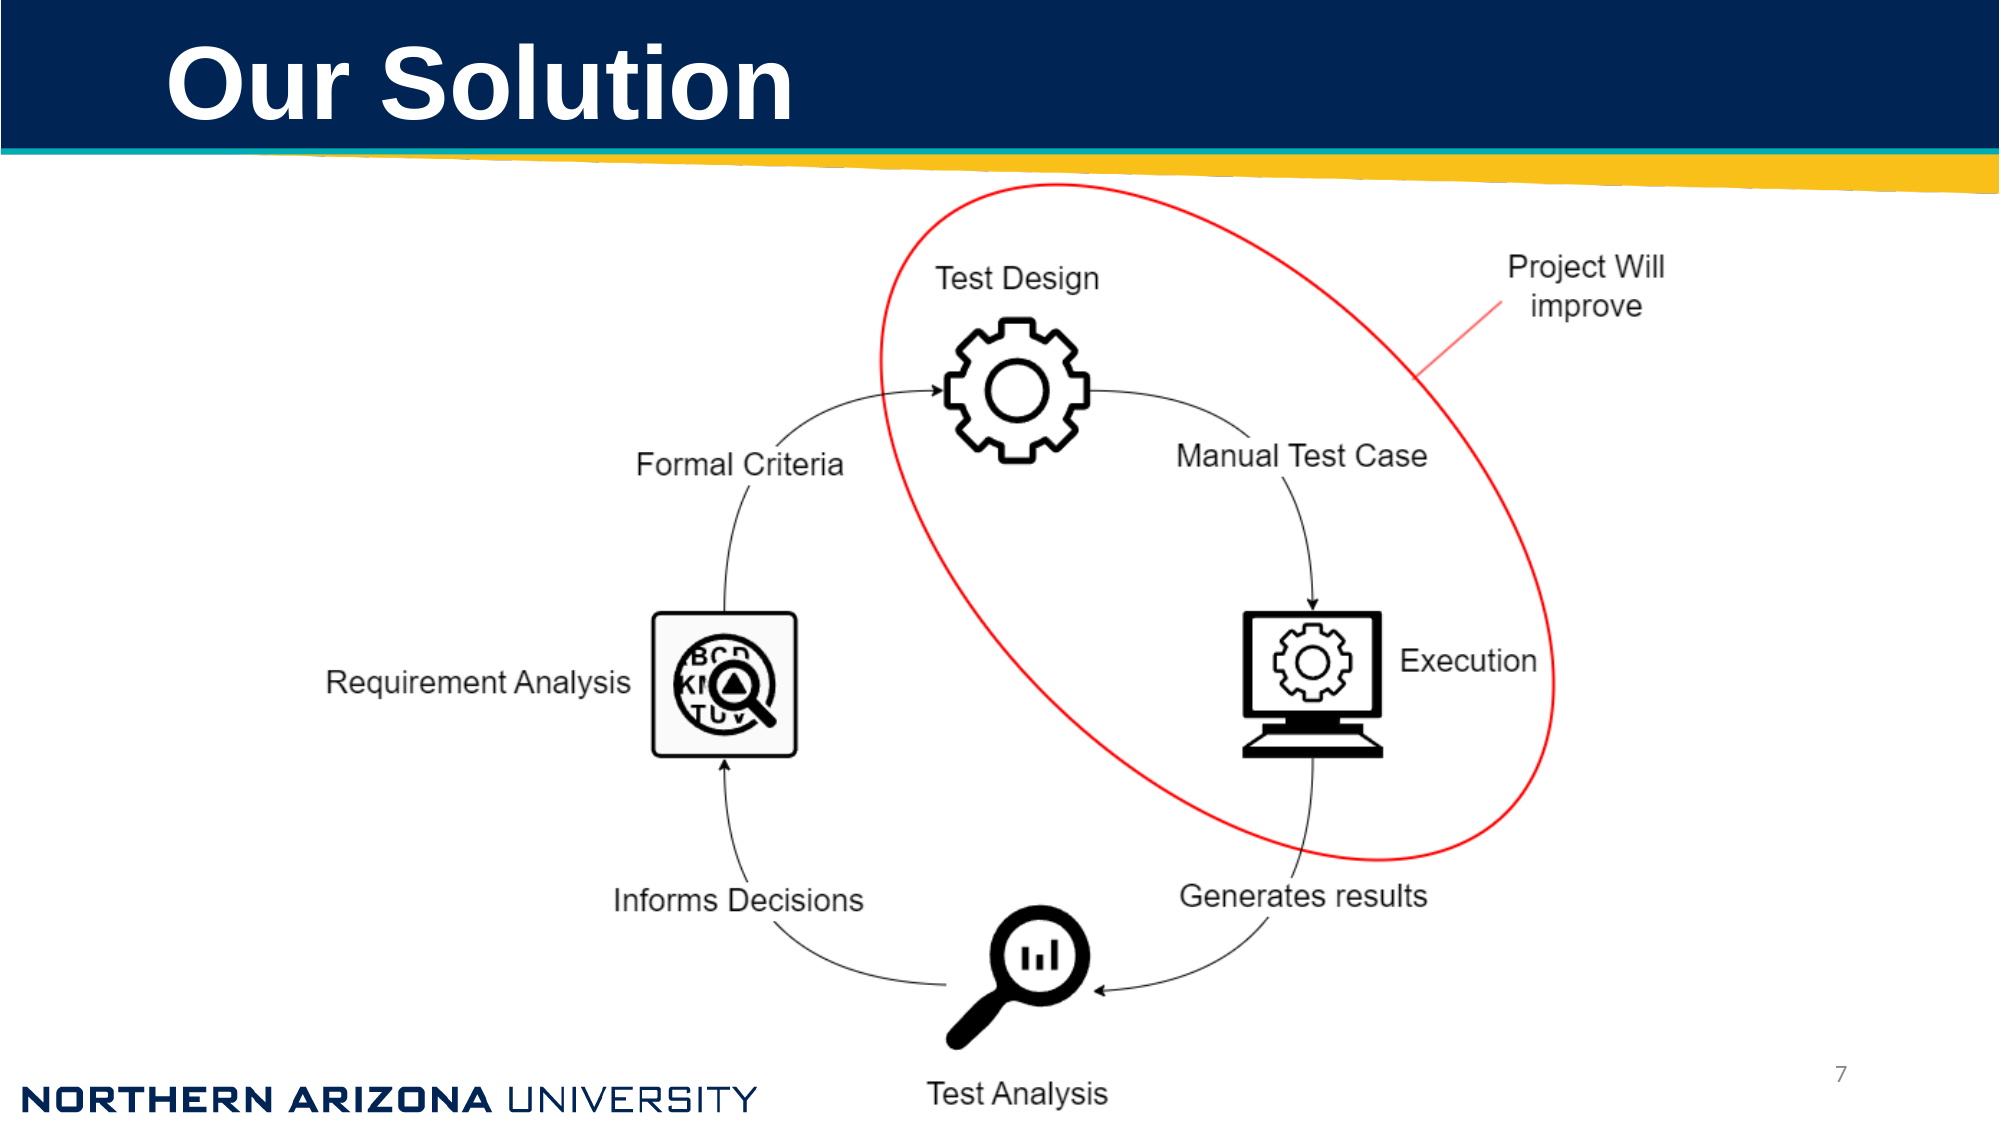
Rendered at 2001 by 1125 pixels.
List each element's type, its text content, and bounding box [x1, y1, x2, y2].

slide_number ‹#› [1695, 1042, 1863, 1103]
picture [0, 0, 2000, 1125]
